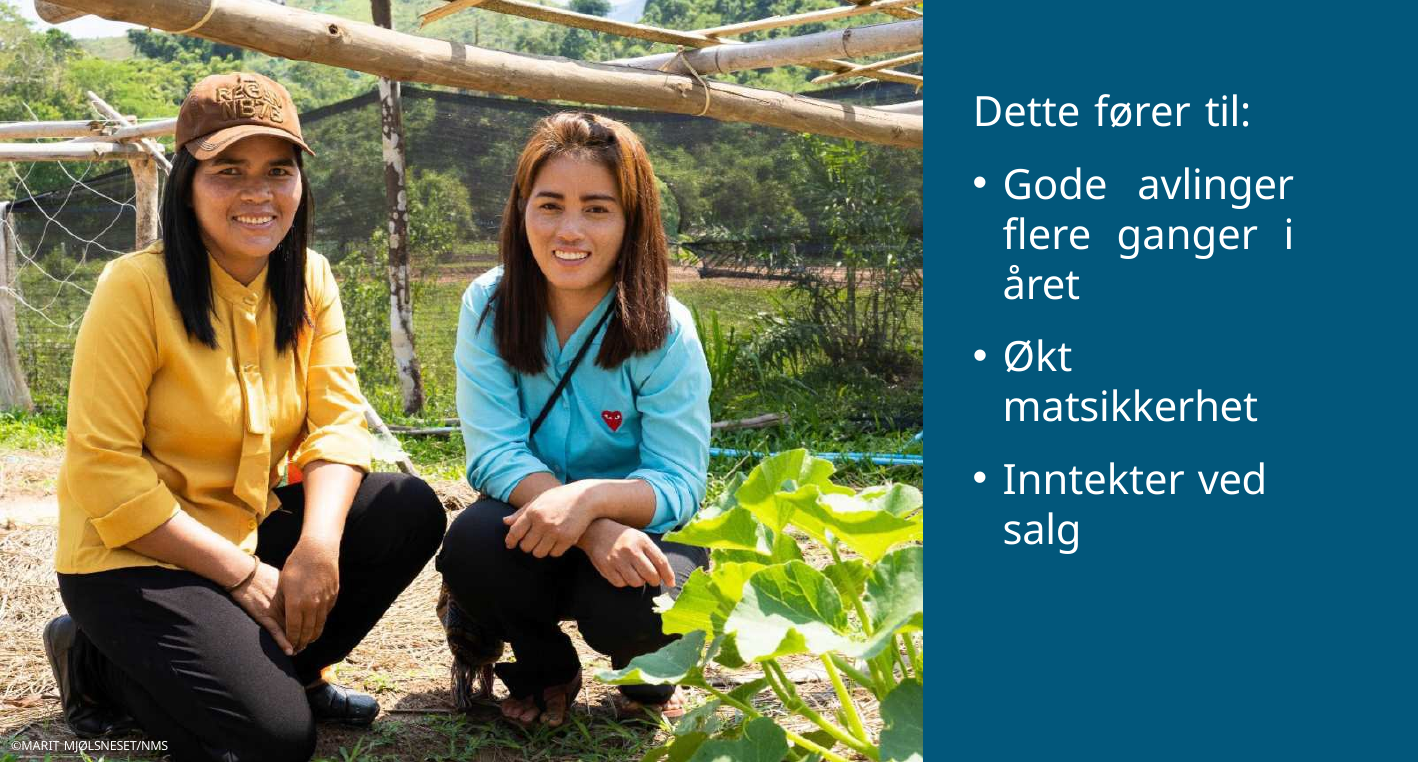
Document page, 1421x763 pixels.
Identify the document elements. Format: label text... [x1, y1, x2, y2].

picture [0, 0, 922, 763]
text_box Dette fører til: Gode avlinger flere ganger i året Økt matsikkerhet Inntekter ved salg [970, 60, 1368, 553]
